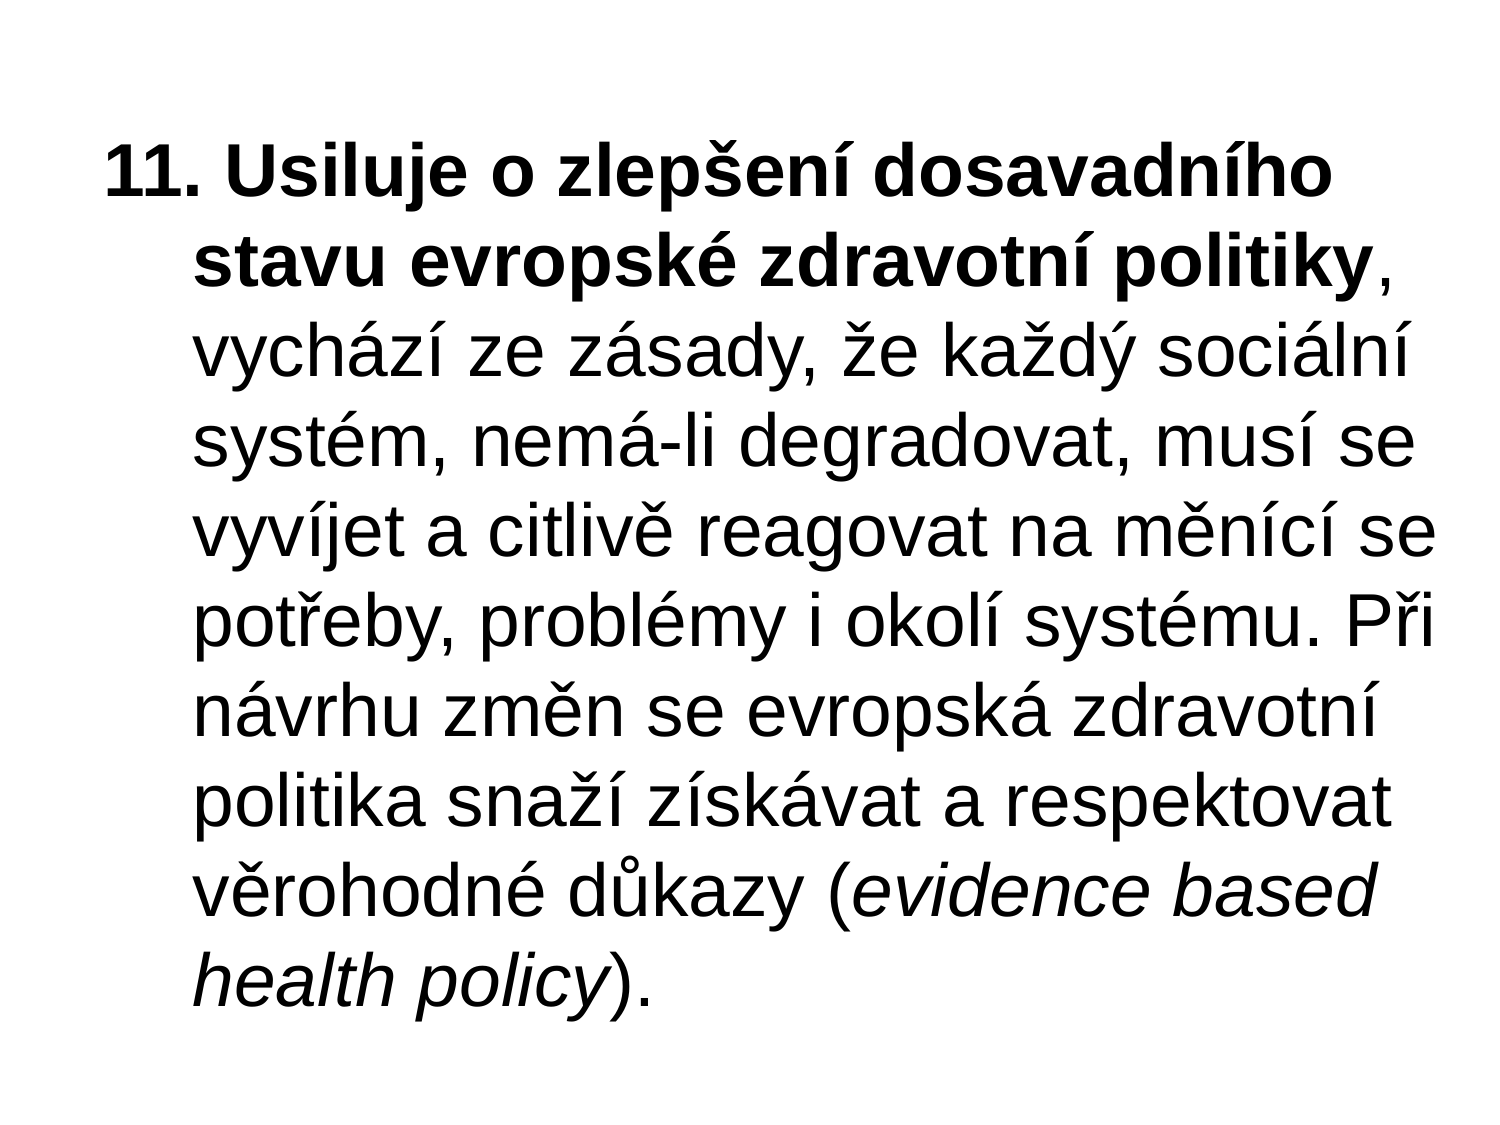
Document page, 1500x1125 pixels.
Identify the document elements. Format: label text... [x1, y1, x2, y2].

list 11. Usiluje o zlepšení dosavadního stavu evropské zdravotní politiky, vychází ze zásady, že každý sociální systém, nemá-li degradovat, musí se vyvíjet a citlivě reagovat na měnící se potřeby, problémy i okolí systému. Při návrhu změn se evropská zdravotní politika snaží získávat a respektovat věrohodné důkazy (evidence based health policy). [88, 113, 1461, 1071]
